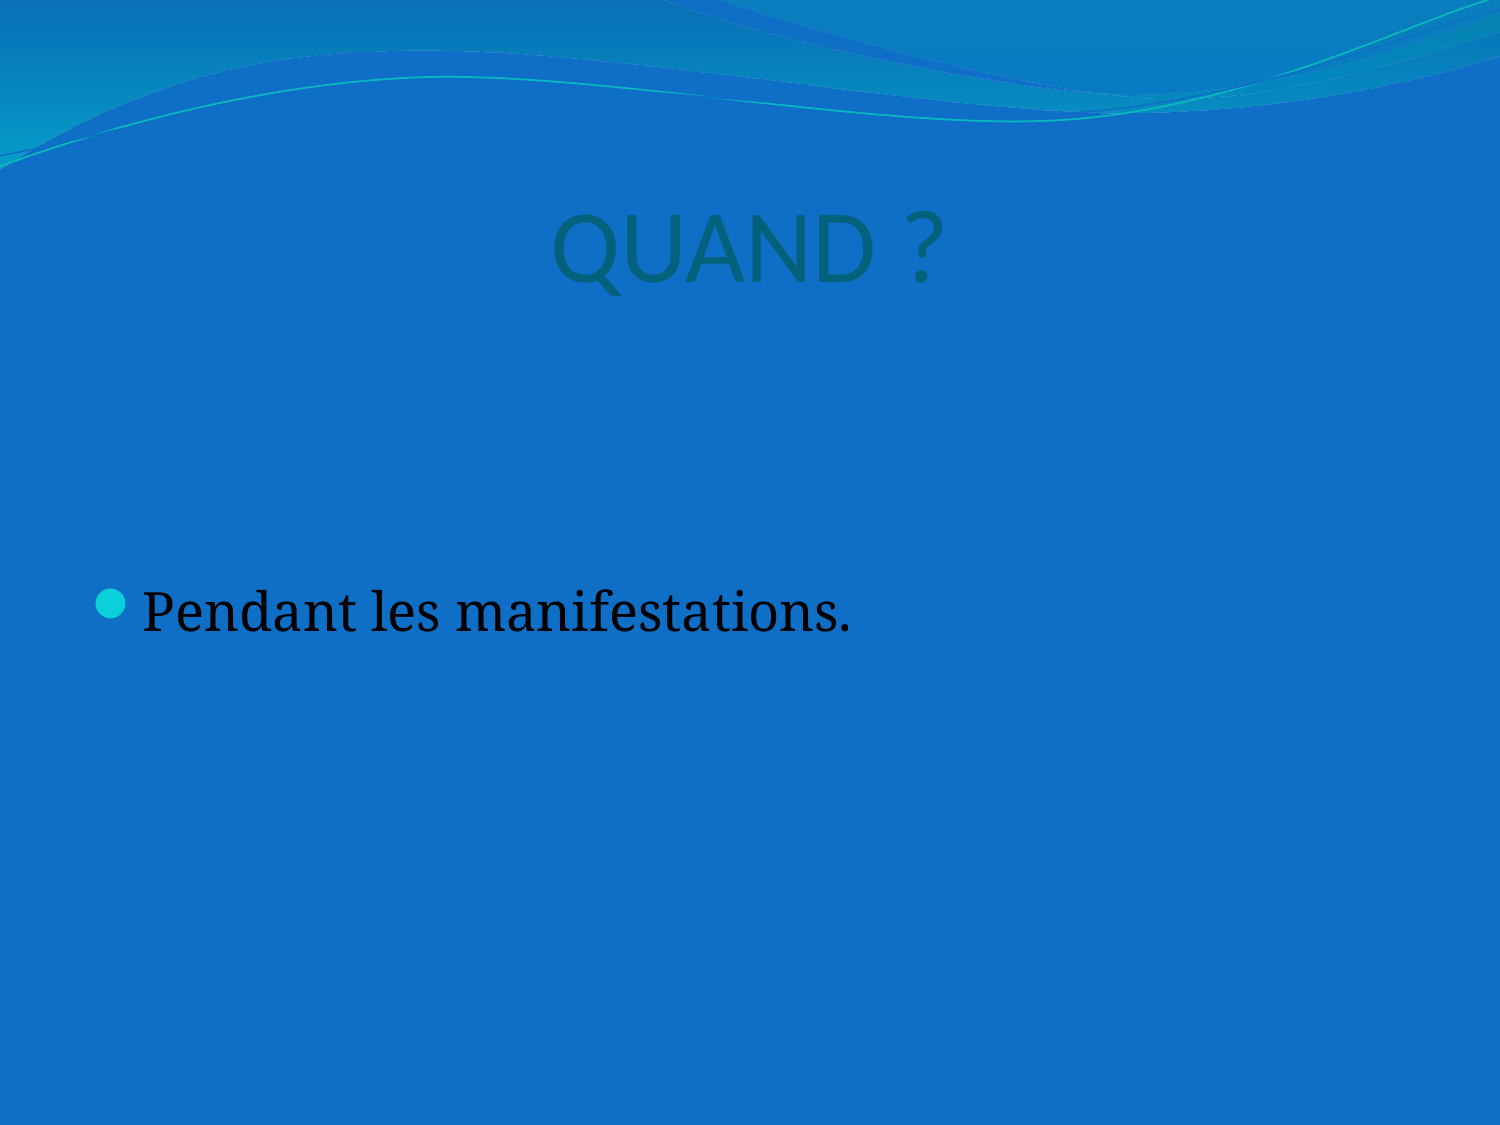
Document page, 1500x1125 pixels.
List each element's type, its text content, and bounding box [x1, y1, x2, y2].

title QUAND ? [75, 115, 1425, 303]
list Pendant les manifestations. [76, 267, 1427, 988]
